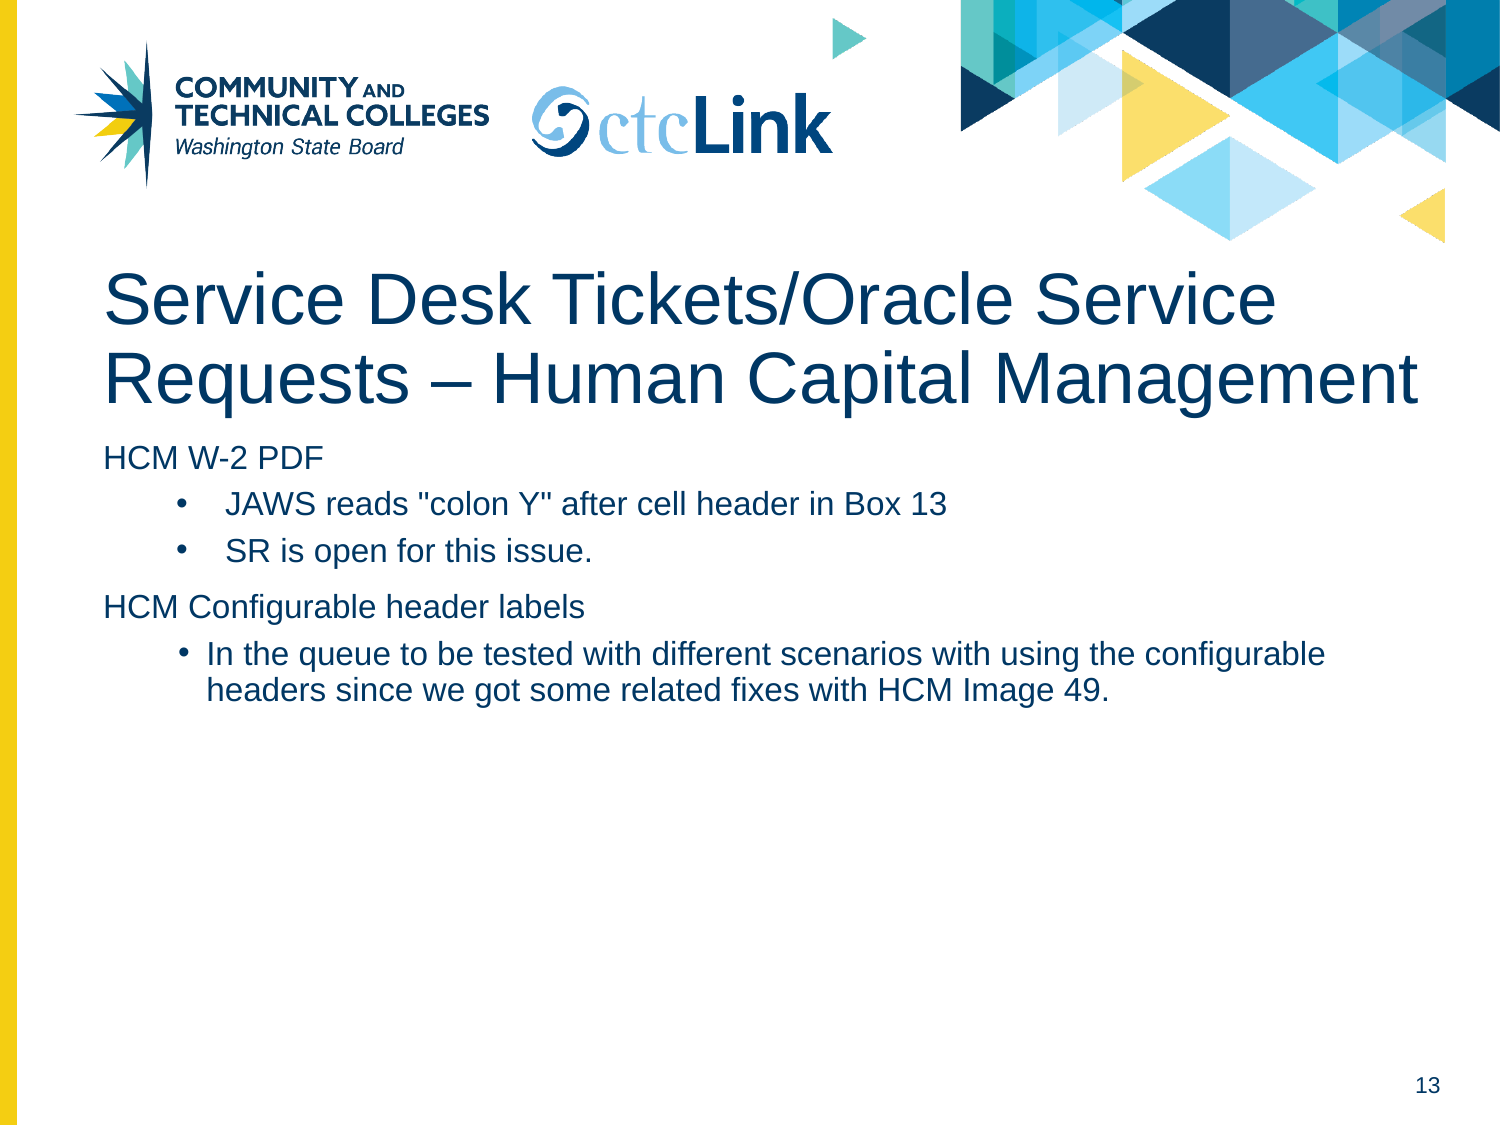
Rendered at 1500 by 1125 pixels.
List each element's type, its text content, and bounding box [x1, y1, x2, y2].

picture [17, 0, 1500, 243]
slide_number 13 [1378, 1063, 1456, 1103]
title Service Desk Tickets/Oracle Service Requests – Human Capital Management [88, 254, 1456, 421]
list HCM W-2 PDF JAWS reads "colon Y" after cell header in Box 13 SR is open for this issue. HCM Configurable header labels In the queue to be tested with different scenarios with using the configurable headers since we got some related fixes with HCM Image 49. [88, 433, 1456, 1103]
